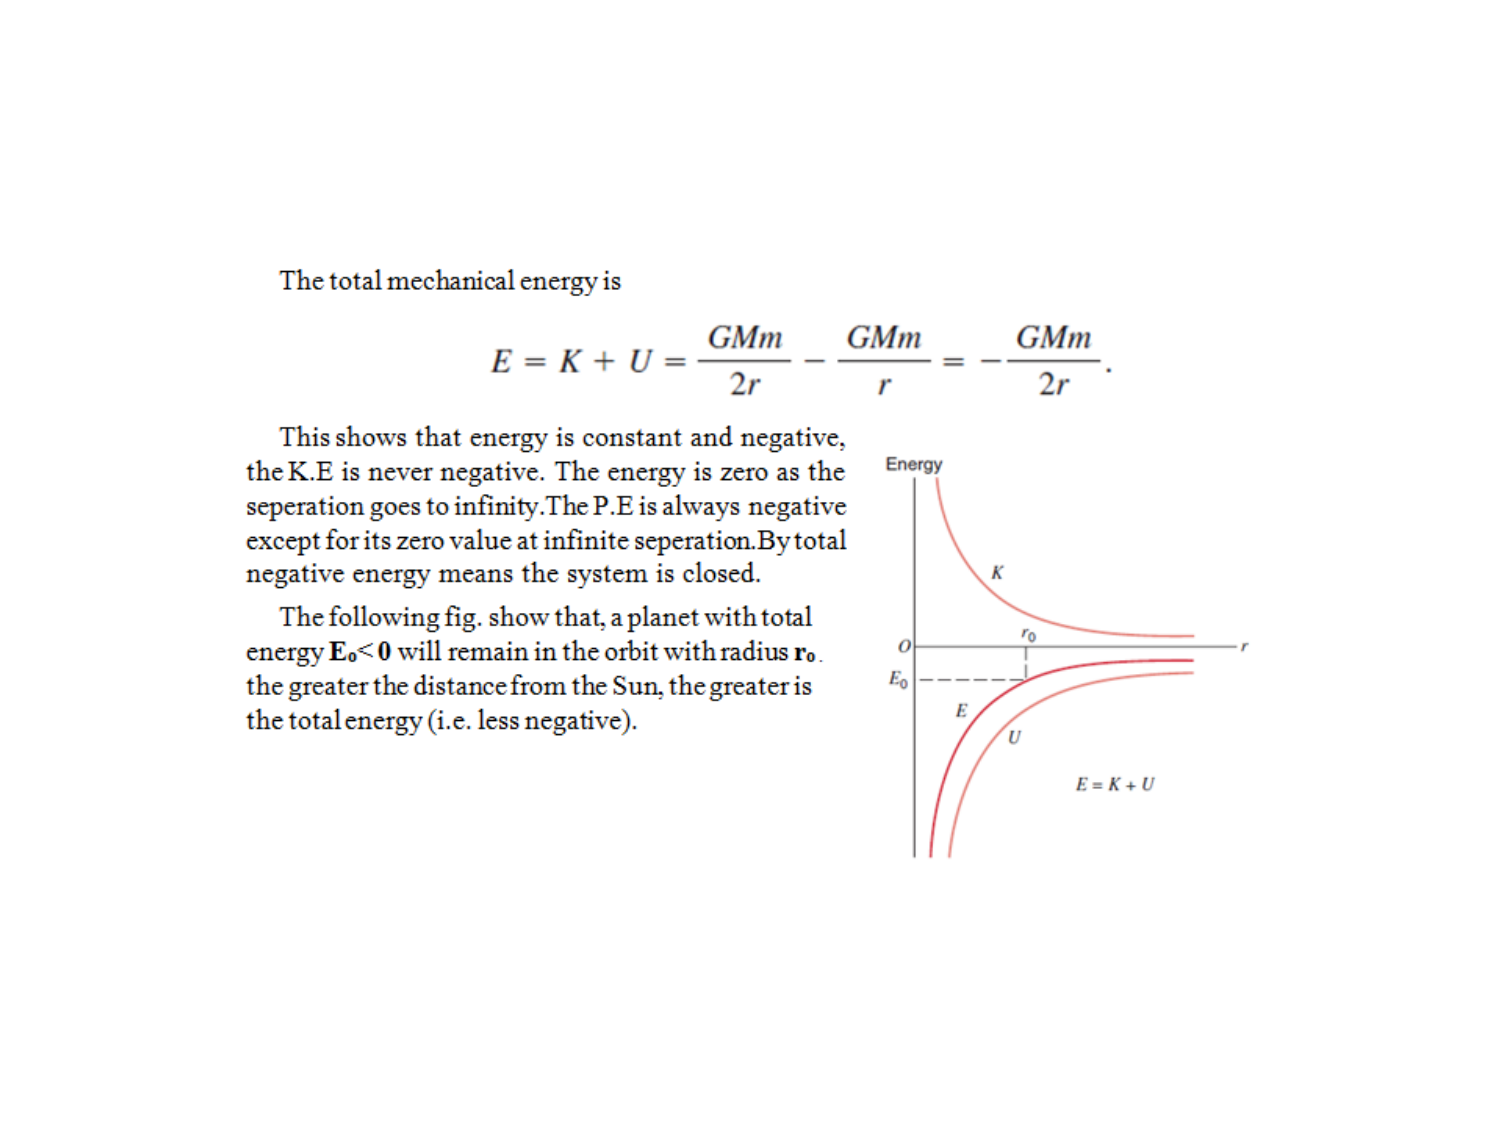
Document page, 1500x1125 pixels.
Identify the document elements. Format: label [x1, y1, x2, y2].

picture [204, 246, 1296, 879]
